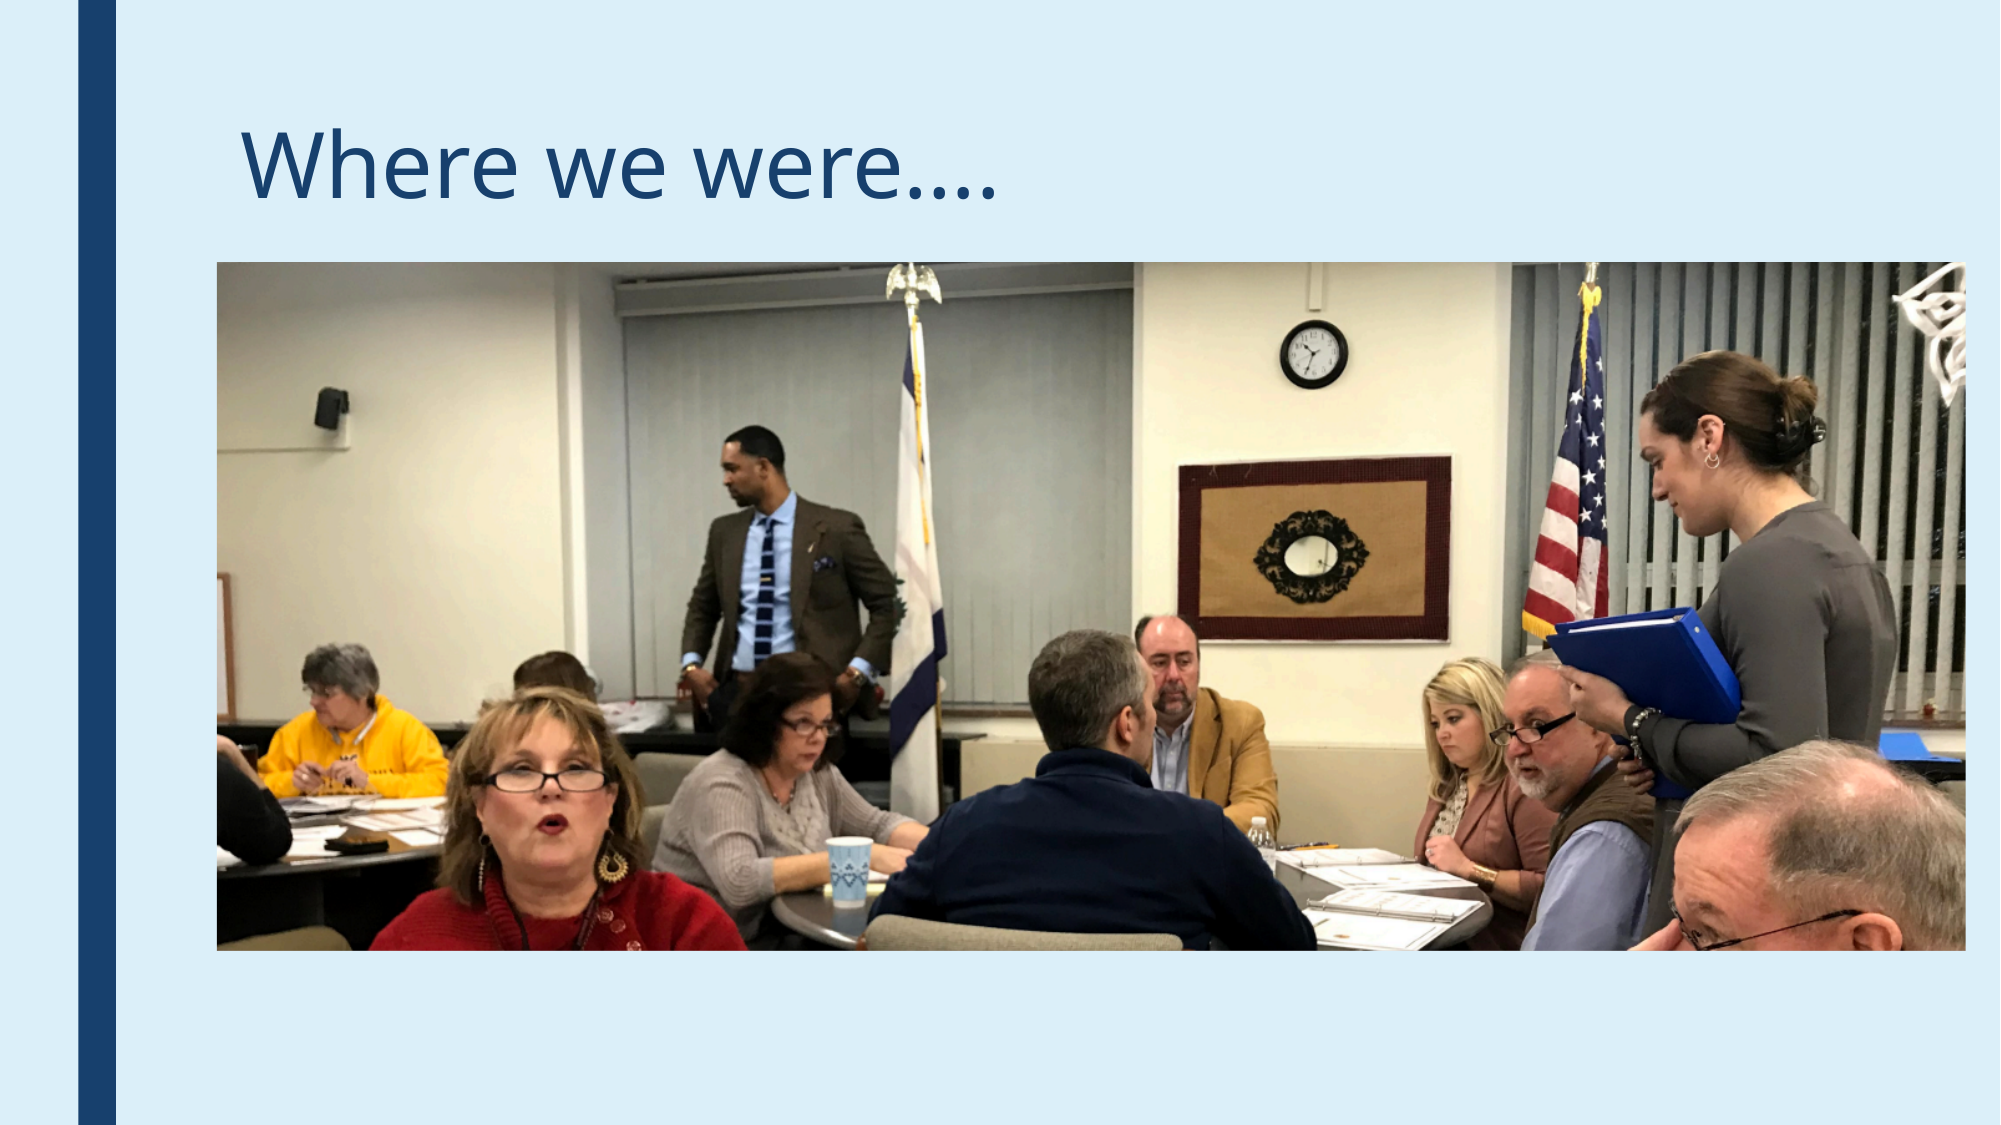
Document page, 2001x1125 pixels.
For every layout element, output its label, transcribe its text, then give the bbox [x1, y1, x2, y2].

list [216, 262, 1966, 951]
title Where we were…. [225, 112, 1800, 262]
